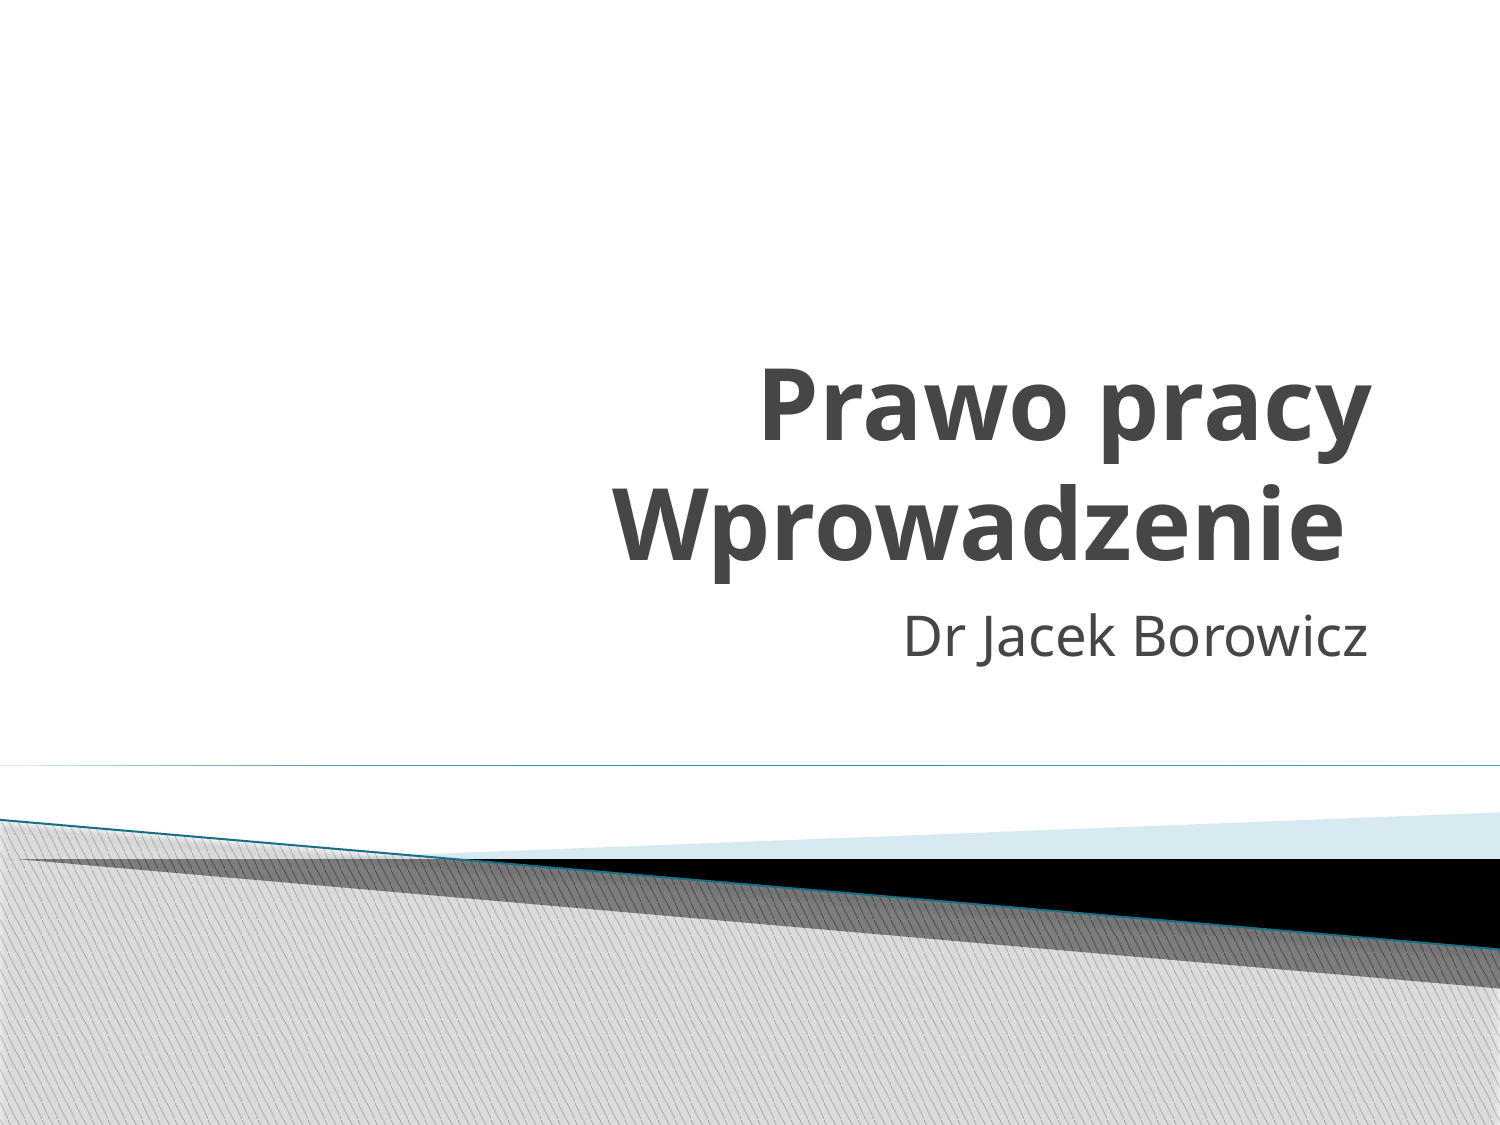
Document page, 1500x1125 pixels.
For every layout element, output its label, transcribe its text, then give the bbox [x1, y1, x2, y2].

title Prawo pracy Wprowadzenie [112, 287, 1388, 588]
picture [5, 859, 1500, 989]
subtitle Dr Jacek Borowicz [112, 592, 1388, 790]
